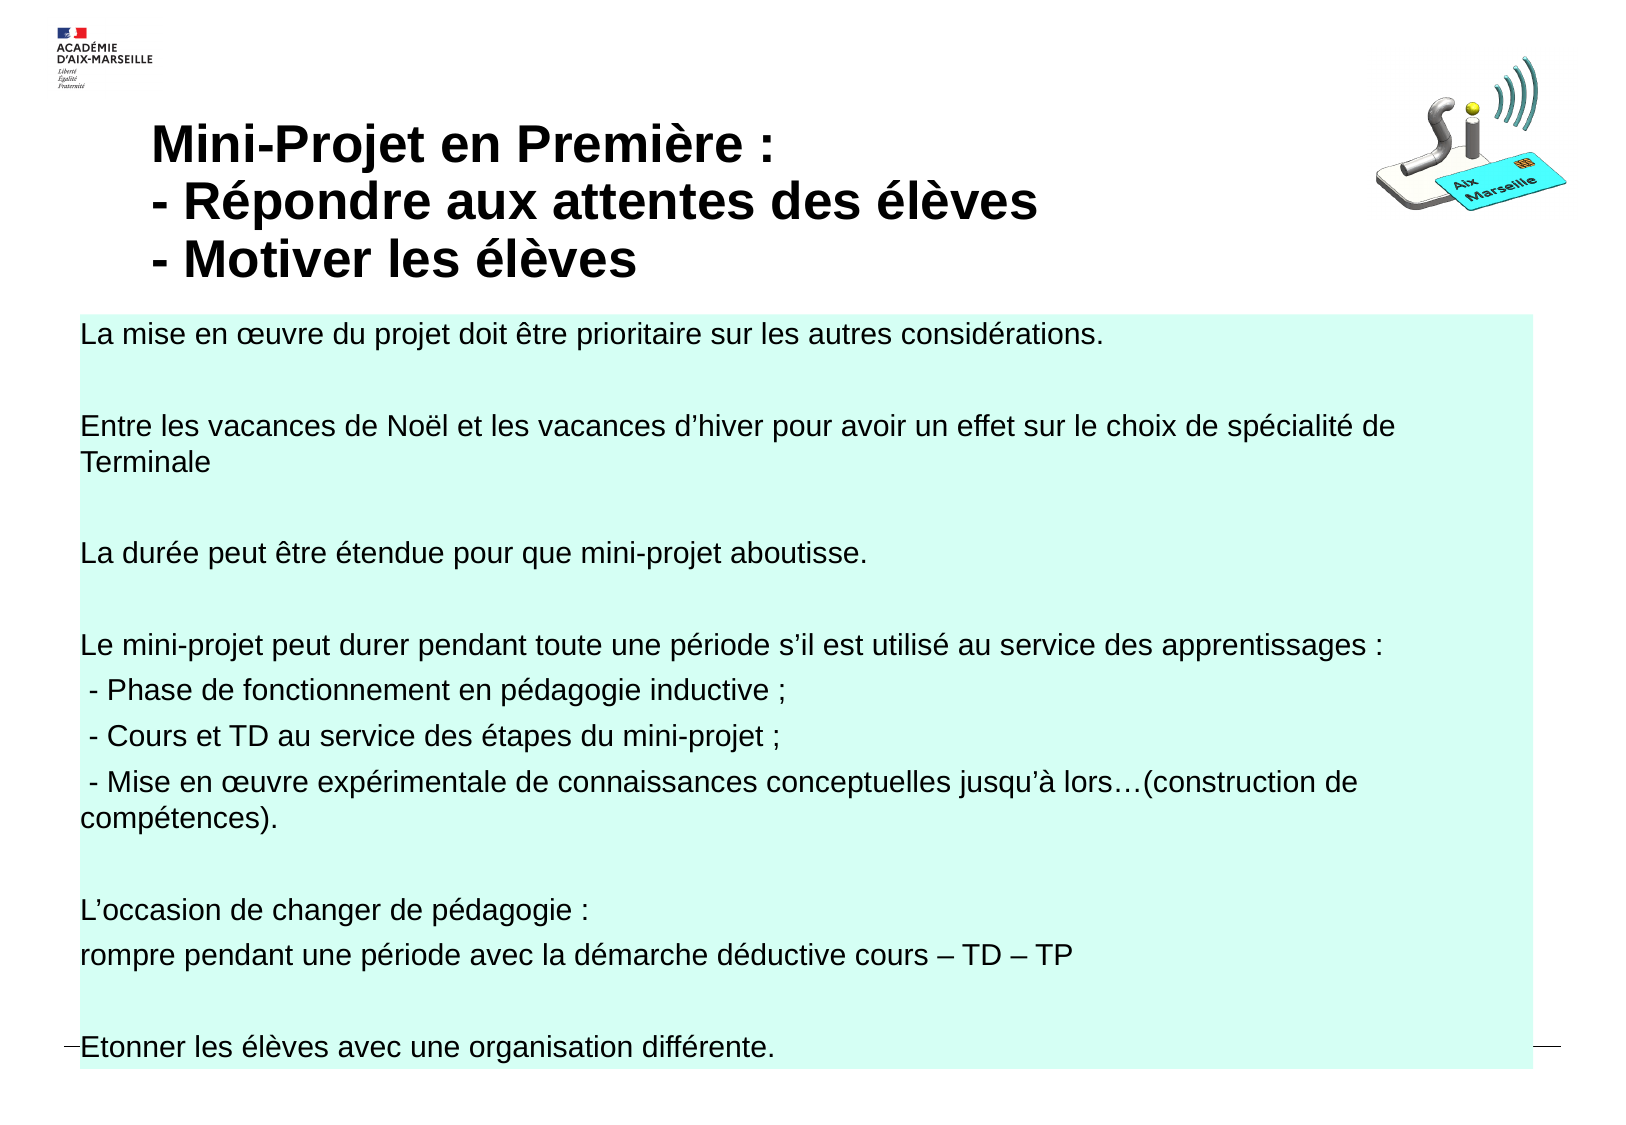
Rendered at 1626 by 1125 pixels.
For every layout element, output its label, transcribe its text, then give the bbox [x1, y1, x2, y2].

picture [1367, 46, 1578, 221]
list La mise en œuvre du projet doit être prioritaire sur les autres considérations. Entre les vacances de Noël et les vacances d’hiver pour avoir un effet sur le choix de spécialité de Terminale La durée peut être étendue pour que mini-projet aboutisse. Le mini-projet peut durer pendant toute une période s’il est utilisé au service des apprentissages : - Phase de fonctionnement en pédagogie inductive ; - Cours et TD au service des étapes du mini-projet ; - Mise en œuvre expérimentale de connaissances conceptuelles jusqu’à lors…(construction de compétences). L’occasion de changer de pédagogie : rompre pendant une période avec la démarche déductive cours – TD – TP Etonner les élèves avec une organisation différente. [80, 314, 1534, 1069]
title Mini-Projet en Première : - Répondre aux attentes des élèves - Motiver les élèves [151, 116, 1625, 275]
picture [47, 17, 163, 99]
